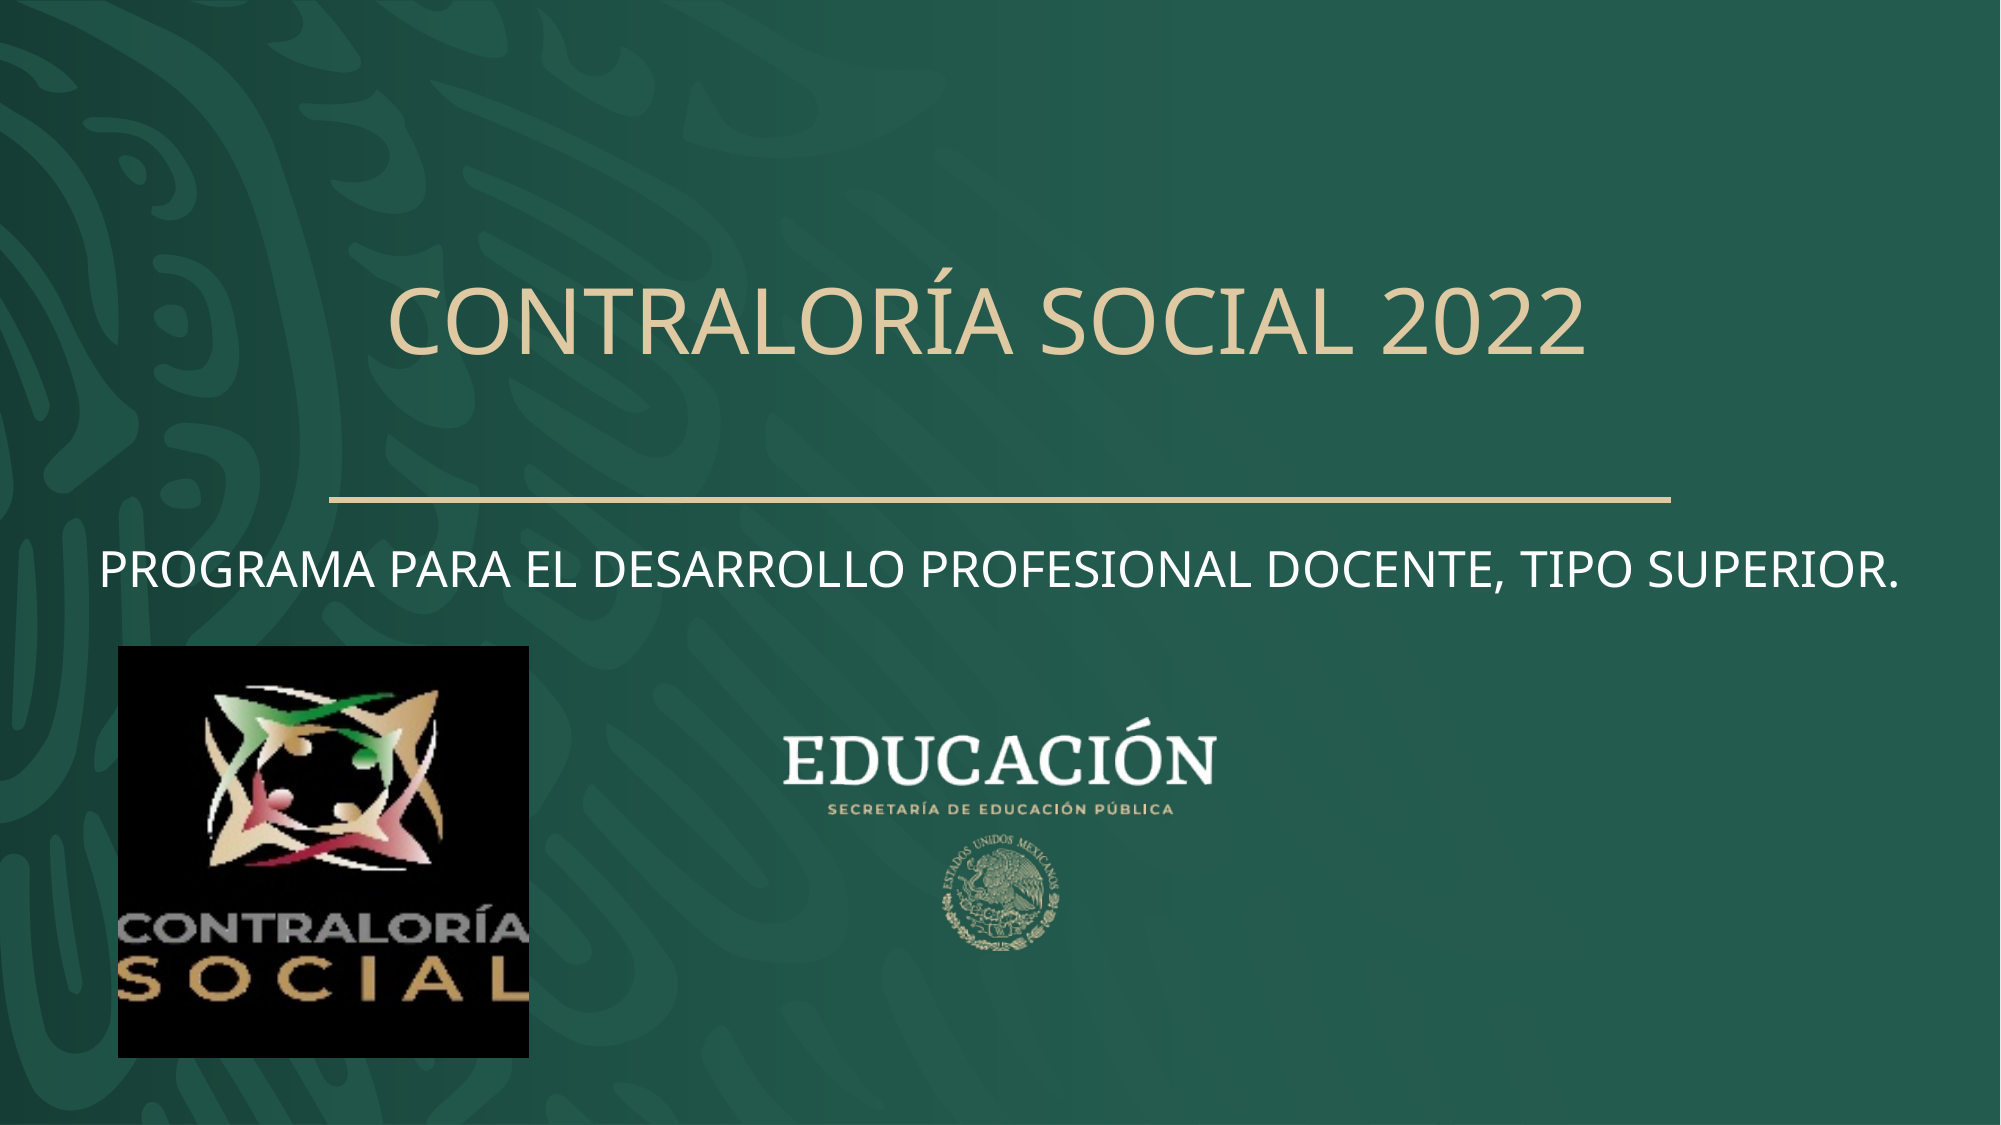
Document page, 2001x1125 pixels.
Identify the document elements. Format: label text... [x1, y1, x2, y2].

list PROGRAMA PARA EL DESARROLLO PROFESIONAL DOCENTE, TIPO SUPERIOR. [59, 536, 1941, 724]
picture [0, 0, 2001, 1125]
title CONTRALORÍA SOCIAL 2022 [59, 267, 1941, 485]
